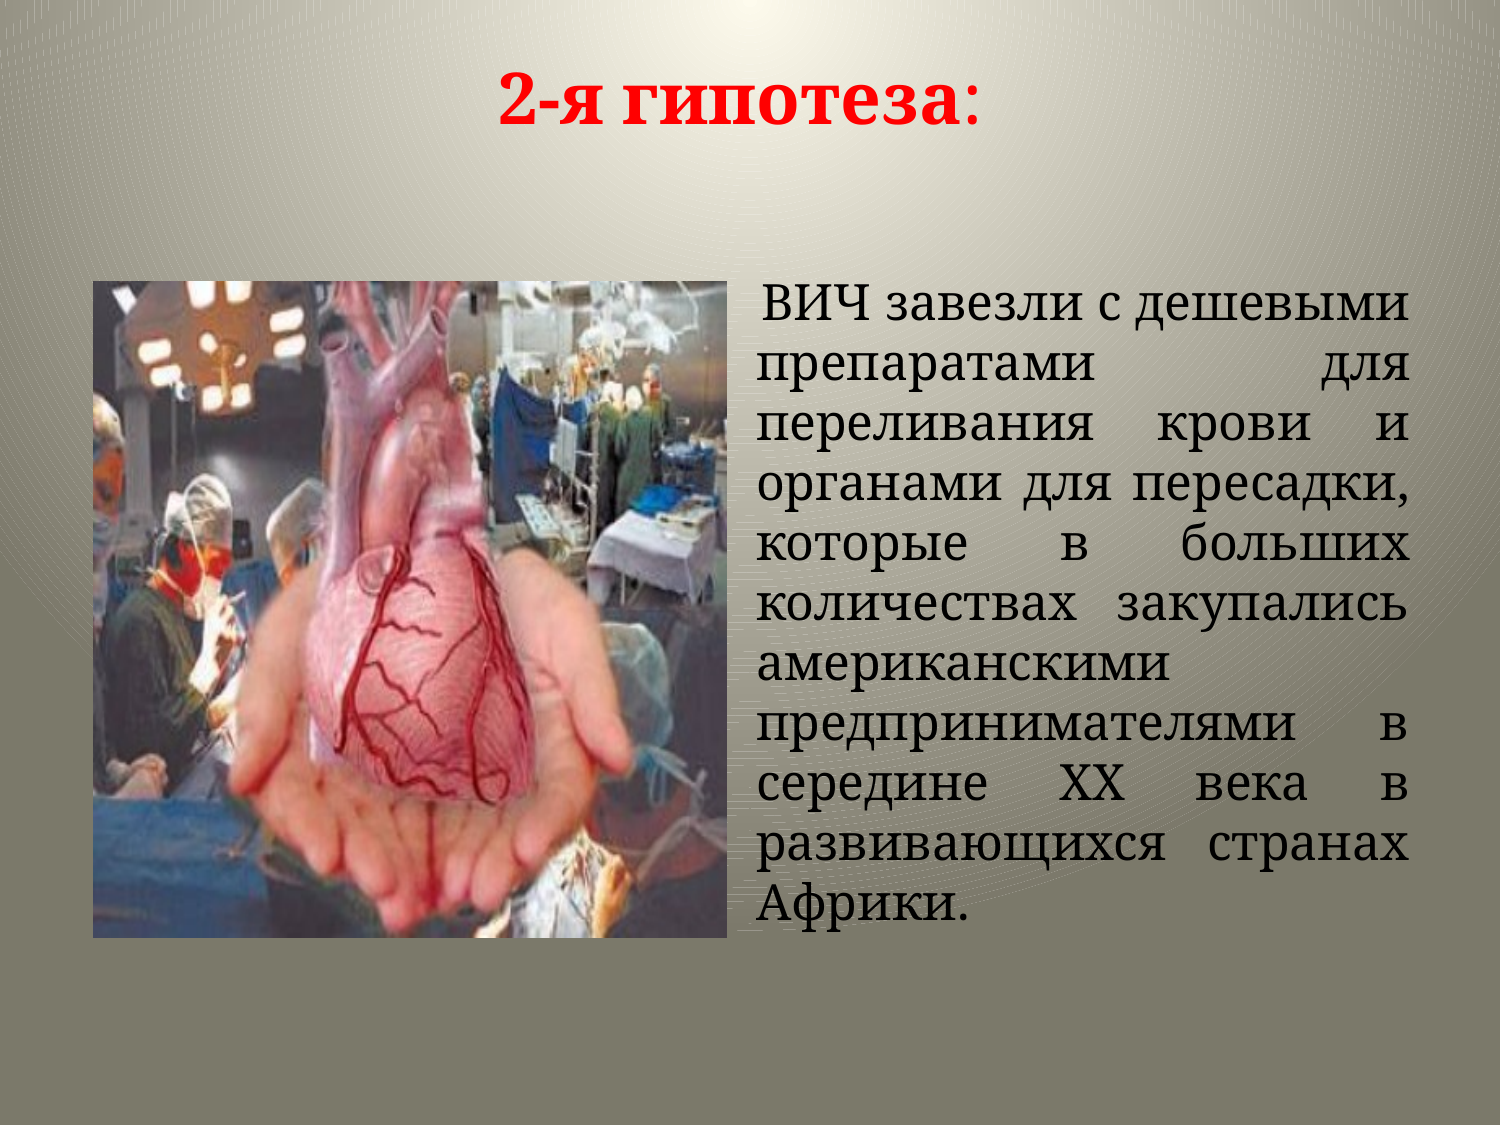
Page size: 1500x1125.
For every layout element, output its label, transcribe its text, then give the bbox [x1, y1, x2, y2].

title 2-я гипотеза: [75, 45, 1425, 233]
list ВИЧ завезли с дешевыми препаратами для переливания крови и органами для пересадки, которые в больших количествах закупались американскими предпринимателями в середине ХХ века в развивающихся странах Африки. [691, 262, 1425, 1005]
picture [93, 280, 727, 938]
